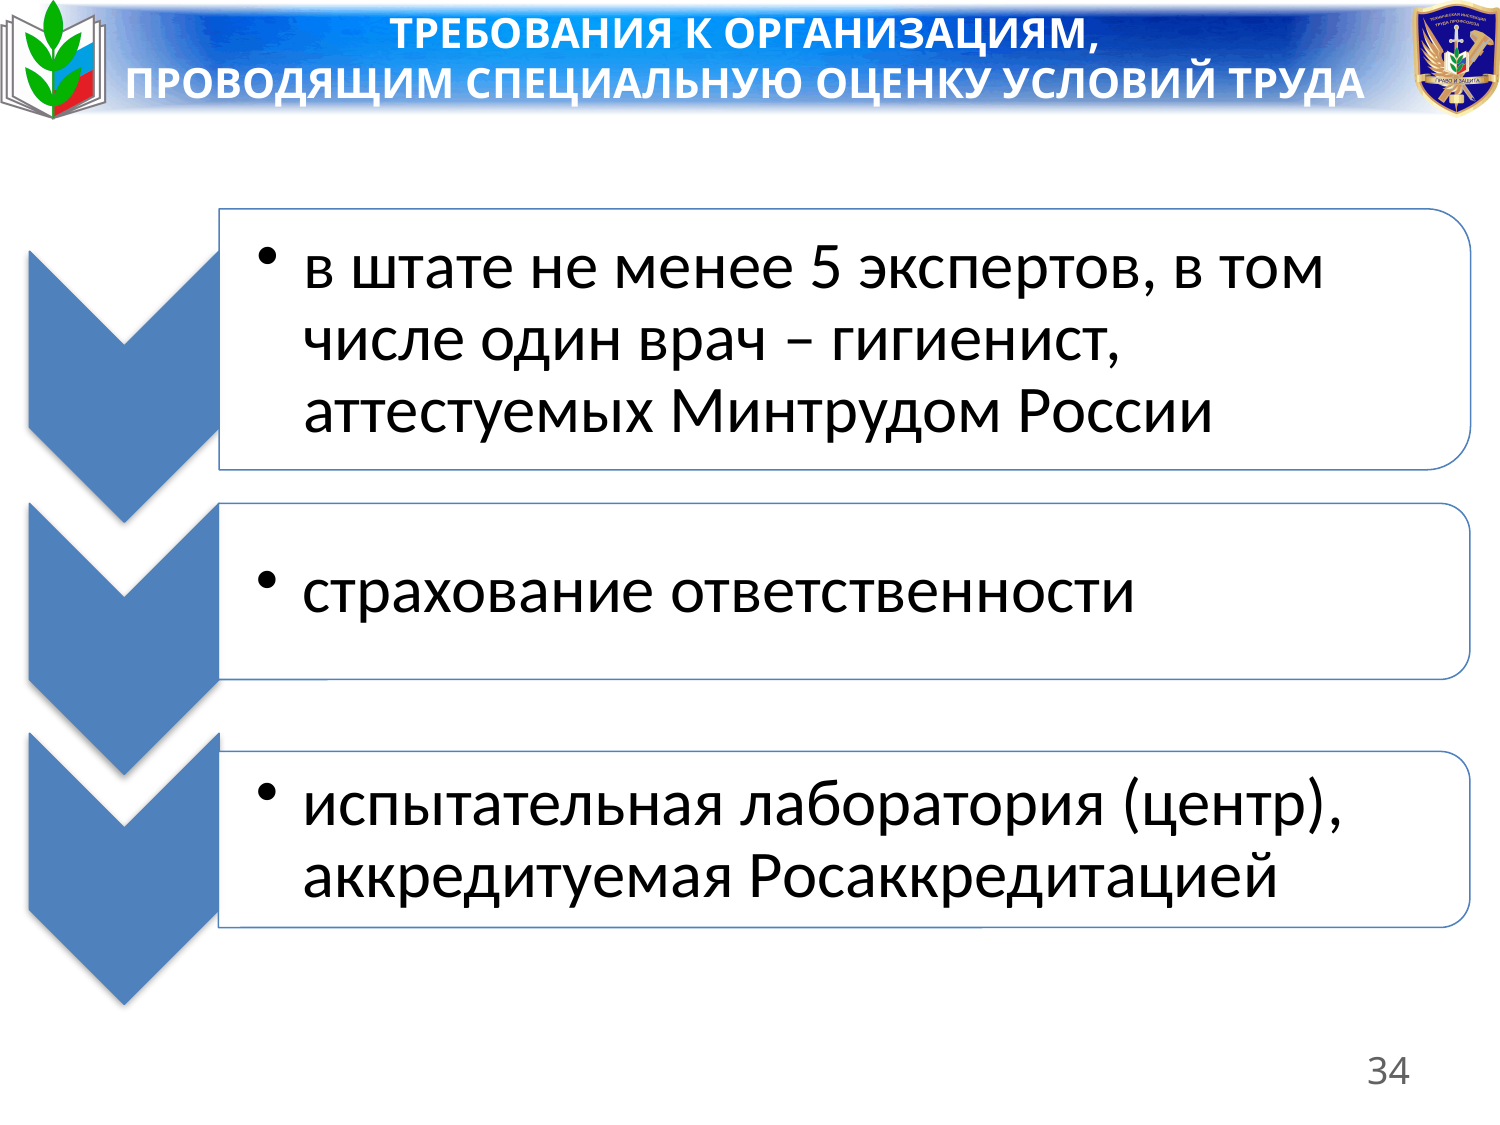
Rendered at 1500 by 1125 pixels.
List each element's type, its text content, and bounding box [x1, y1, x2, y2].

slide_number 34 [1074, 1042, 1425, 1103]
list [29, 207, 1471, 1006]
title ТРЕБОВАНИЯ К ОРГАНИЗАЦИЯМ, ПРОВОДЯЩИМ СПЕЦИАЛЬНУЮ ОЦЕНКУ УСЛОВИЙ ТРУДА [41, 0, 1459, 114]
picture [0, 0, 1500, 1125]
